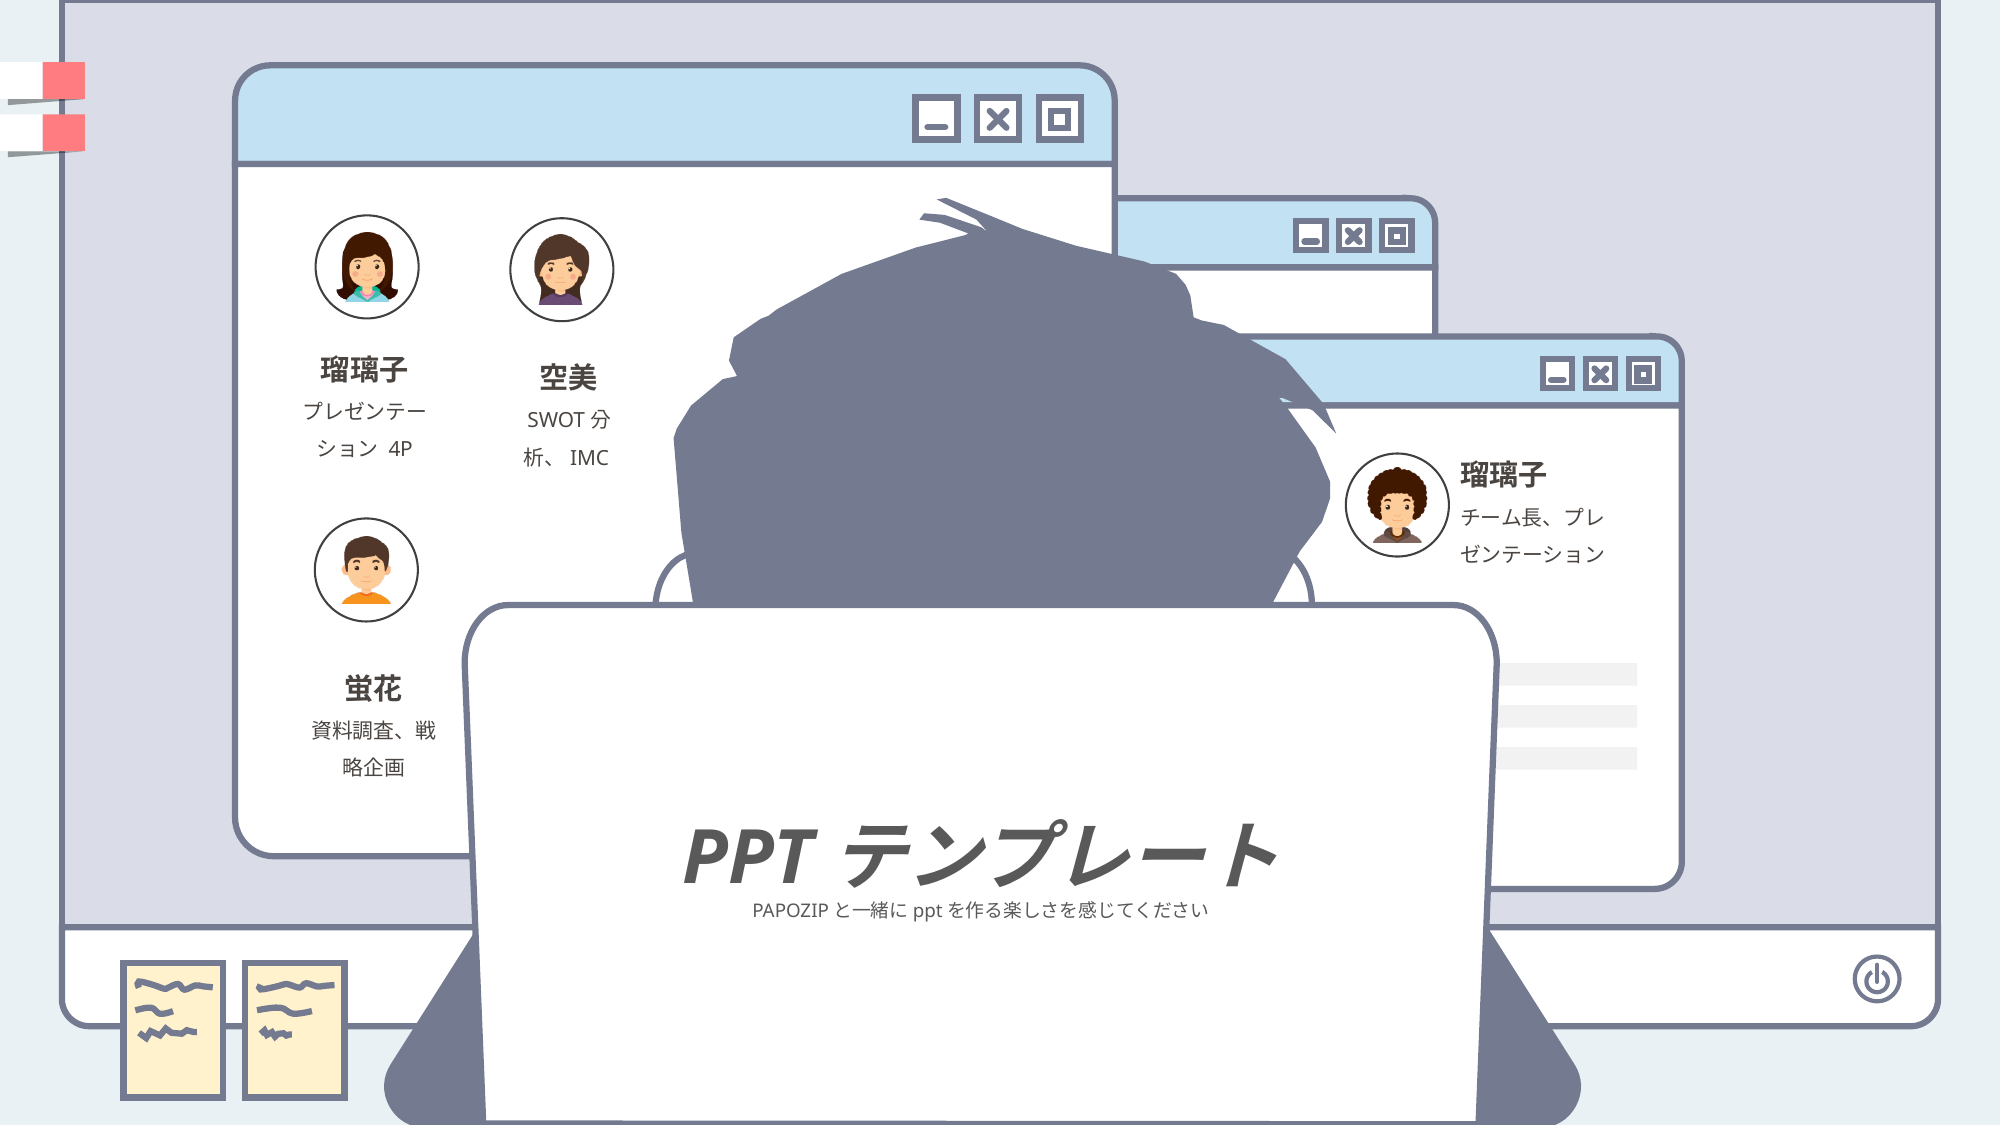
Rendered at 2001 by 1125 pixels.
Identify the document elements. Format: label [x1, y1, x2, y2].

text_box [314, 518, 418, 622]
text_box [315, 215, 419, 319]
text_box [245, 962, 345, 1098]
text_box [60, 926, 425, 1028]
text_box [1540, 926, 1940, 1028]
text_box [0, 62, 85, 106]
text_box [1540, 336, 1682, 889]
text_box [510, 218, 614, 322]
text_box [1854, 956, 1900, 1002]
text_box [123, 962, 223, 1098]
text_box [61, 0, 1939, 926]
text_box [234, 65, 1115, 857]
text_box [1345, 453, 1449, 557]
text_box [425, 197, 1540, 1125]
text_box [0, 114, 85, 158]
